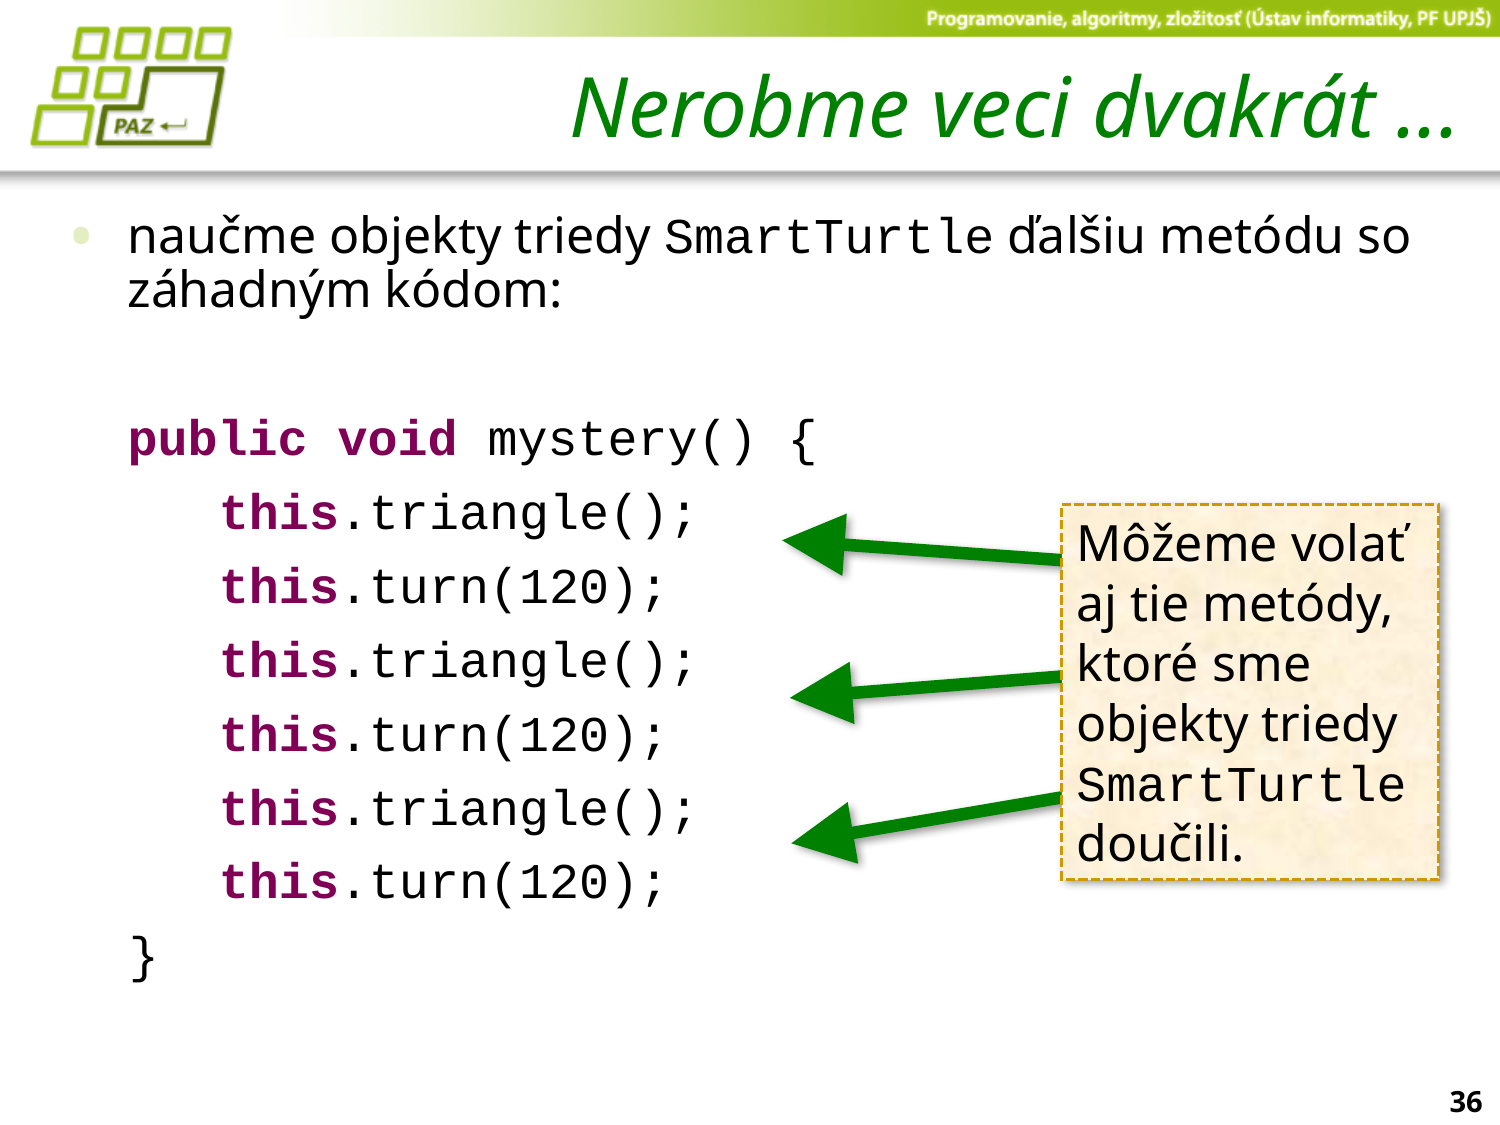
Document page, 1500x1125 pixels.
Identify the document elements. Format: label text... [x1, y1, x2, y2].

title Nerobme veci dvakrát ... [343, 46, 1477, 135]
picture [0, 0, 1500, 1125]
list naučme objekty triedy SmartTurtle ďalšiu metódu so záhadným kódom: public void mystery() { this.triangle(); this.turn(120); this.triangle(); this.turn(120); this.triangle(); this.turn(120); } [53, 202, 1454, 1080]
text_box Môžeme volať aj tie metódy, ktoré sme objekty triedy SmartTurtle doučili. [1061, 504, 1439, 880]
text_box [791, 797, 1059, 851]
text_box [782, 531, 1059, 561]
text_box [789, 676, 1059, 707]
